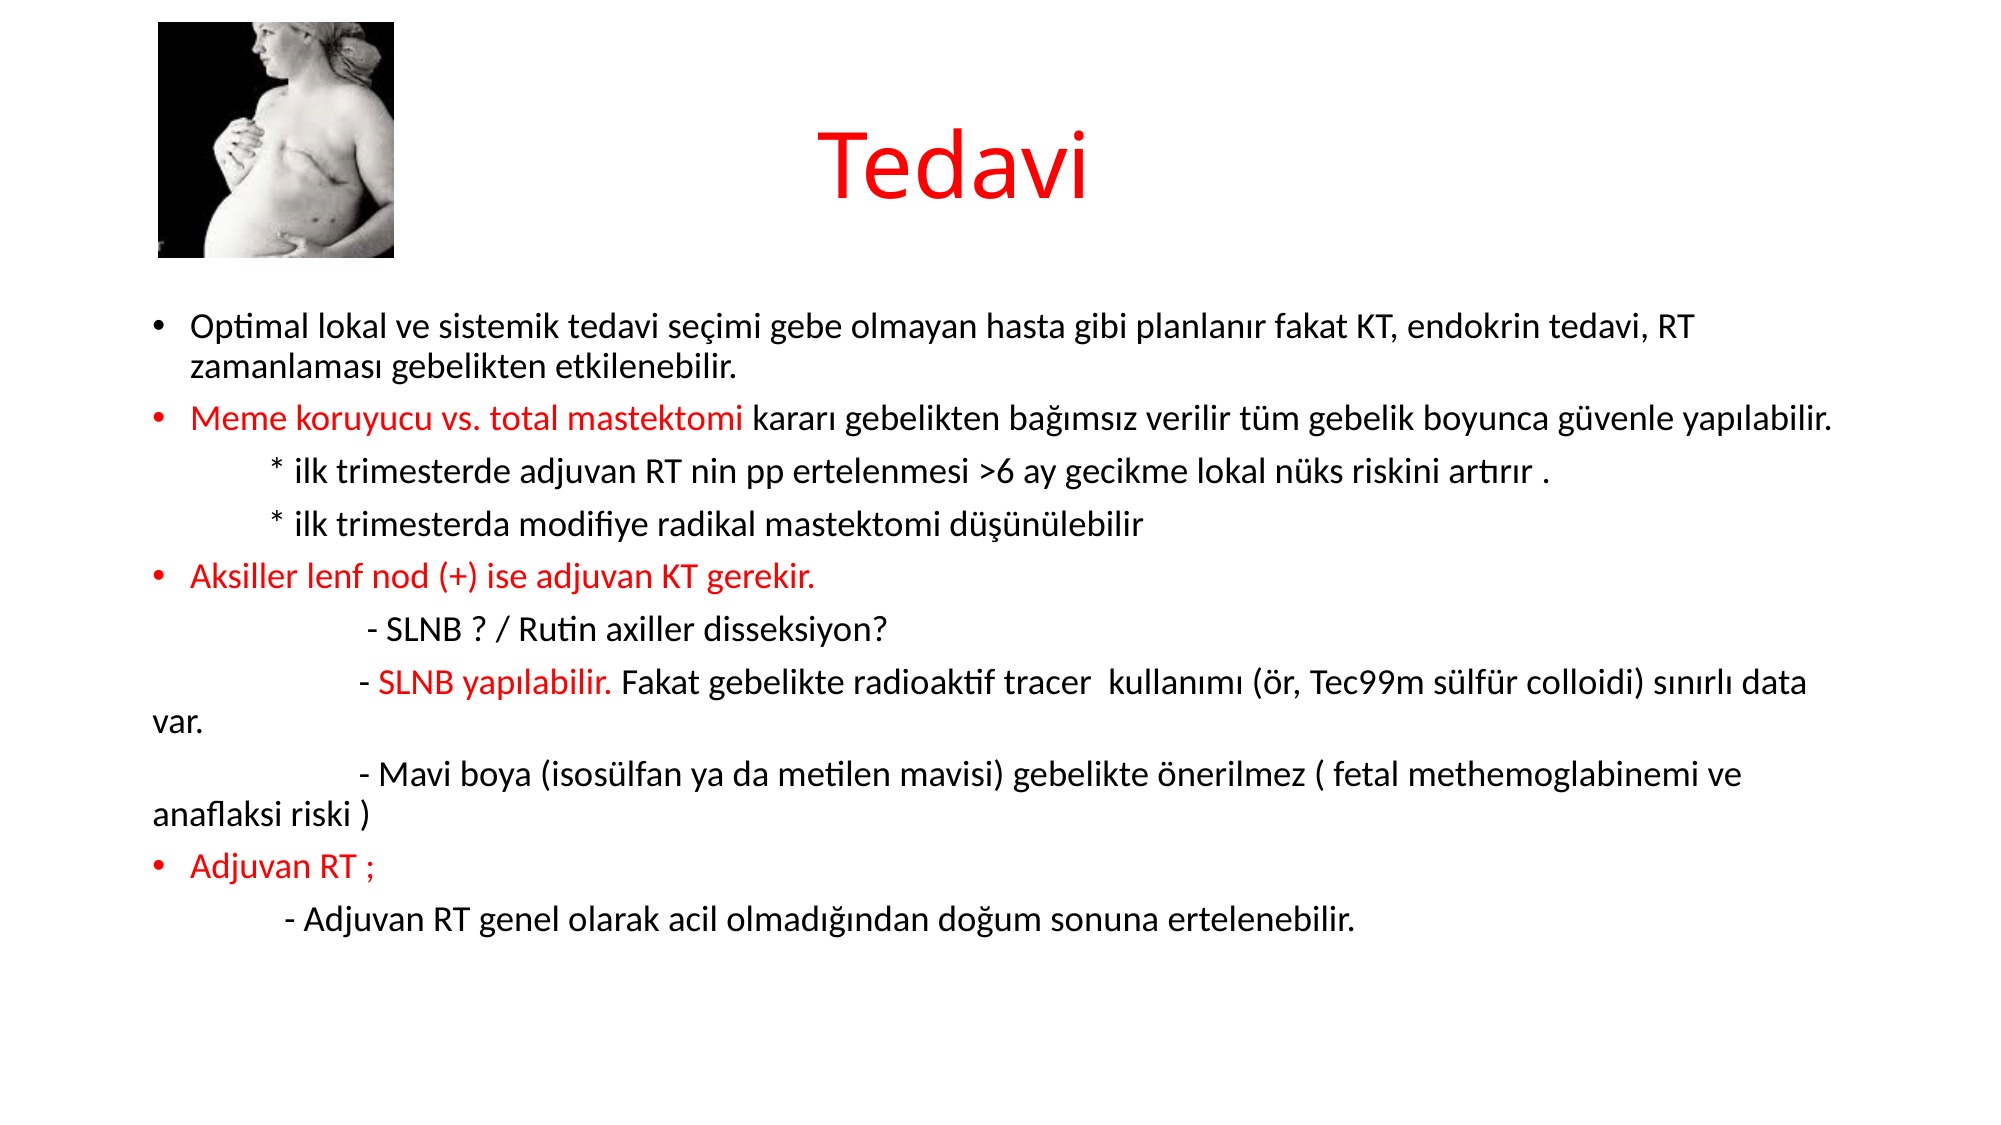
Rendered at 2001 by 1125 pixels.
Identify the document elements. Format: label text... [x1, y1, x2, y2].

picture [158, 22, 394, 258]
title Tedavi [137, 59, 1863, 278]
list Optimal lokal ve sistemik tedavi seçimi gebe olmayan hasta gibi planlanır fakat KT, endokrin tedavi, RT zamanlaması gebelikten etkilenebilir. Meme koruyucu vs. total mastektomi kararı gebelikten bağımsız verilir tüm gebelik boyunca güvenle yapılabilir. * ilk trimesterde adjuvan RT nin pp ertelenmesi >6 ay gecikme lokal nüks riskini artırır . * ilk trimesterda modifiye radikal mastektomi düşünülebilir Aksiller lenf nod (+) ise adjuvan KT gerekir. - SLNB ? / Rutin axiller disseksiyon? - SLNB yapılabilir. Fakat gebelikte radioaktif tracer kullanımı (ör, Tec99m sülfür colloidi) sınırlı data var. - Mavi boya (isosülfan ya da metilen mavisi) gebelikte önerilmez ( fetal methemoglabinemi ve anaflaksi riski ) Adjuvan RT ; - Adjuvan RT genel olarak acil olmadığından doğum sonuna ertelenebilir. [137, 299, 1863, 1014]
